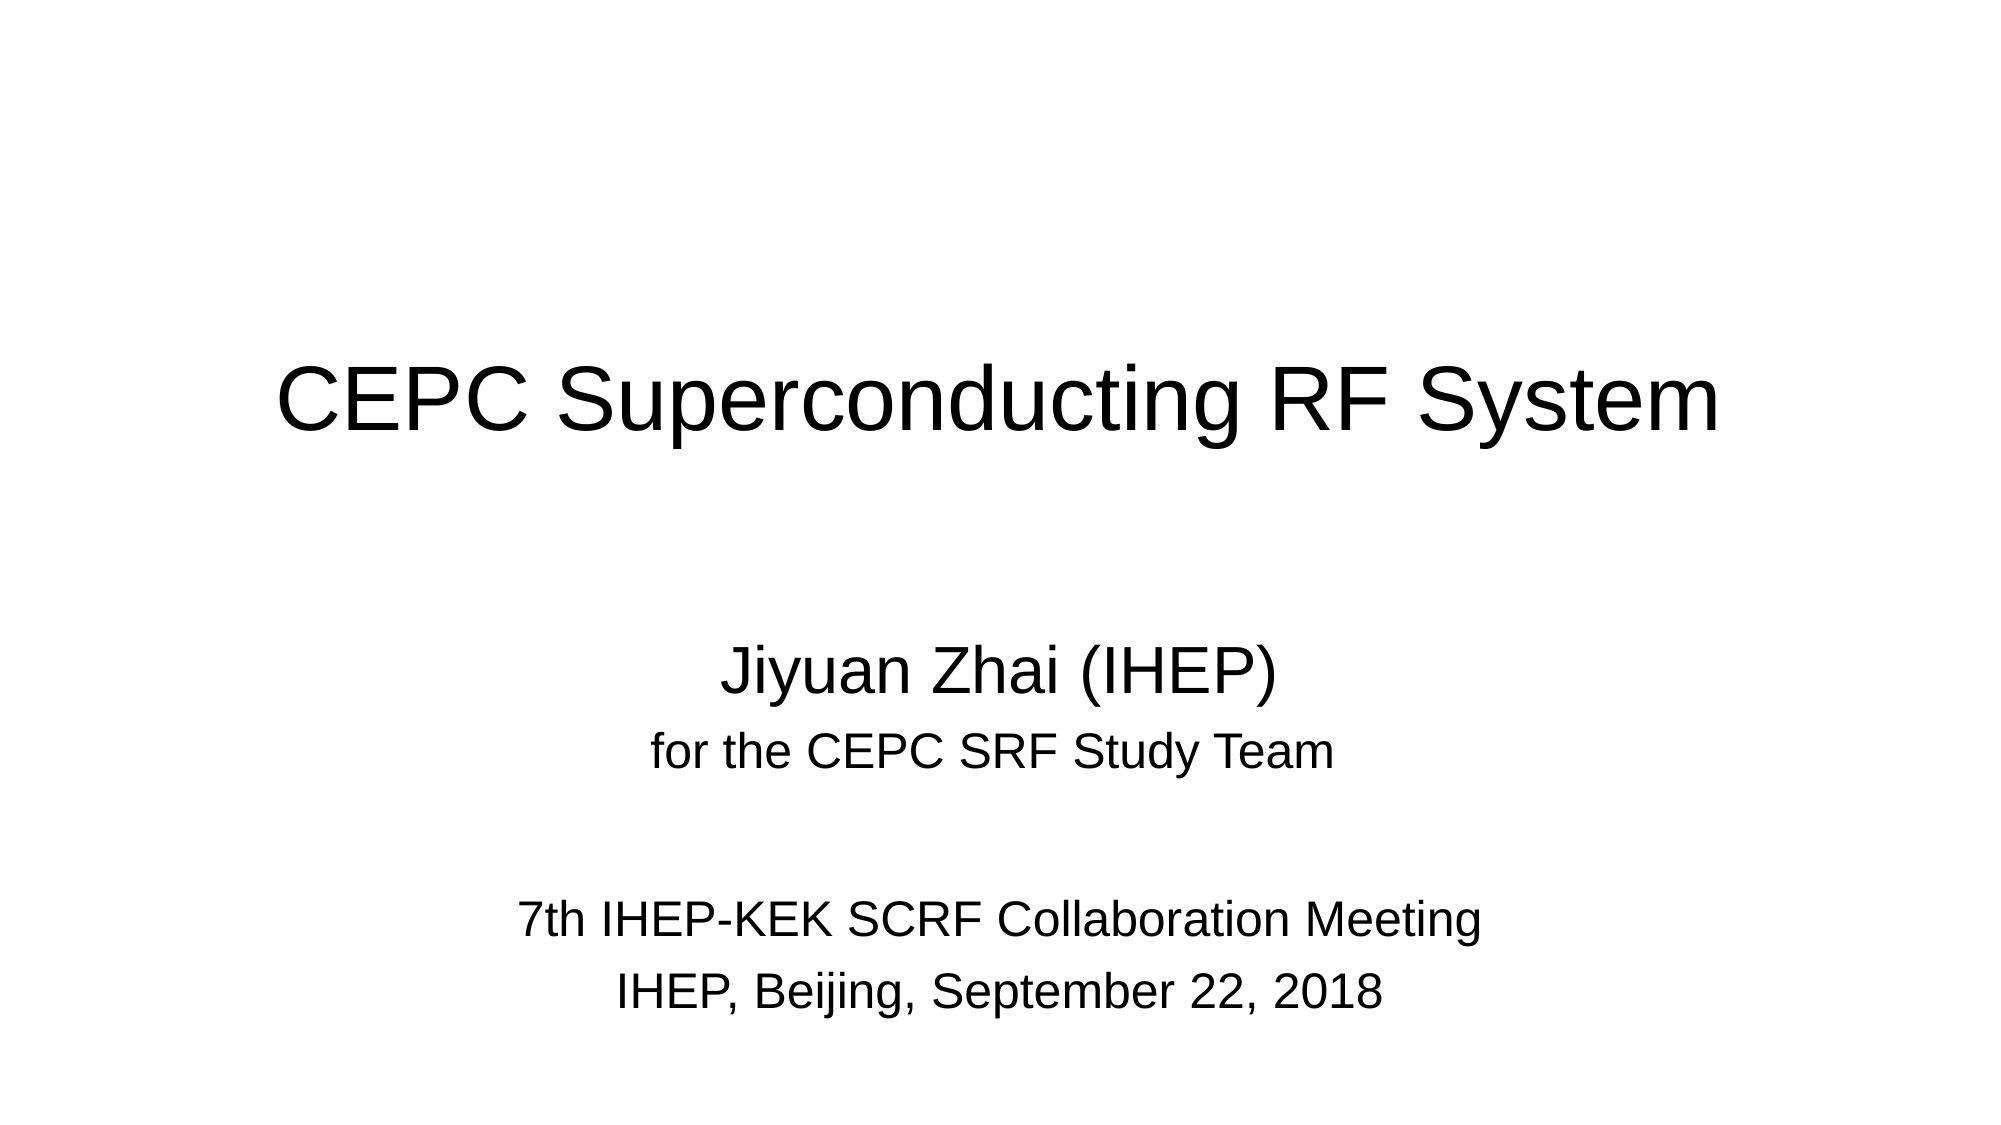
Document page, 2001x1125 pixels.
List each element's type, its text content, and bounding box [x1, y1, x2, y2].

title CEPC Superconducting RF System Jiyuan Zhai (IHEP) for the CEPC SRF Study Team 7th IHEP-KEK SCRF Collaboration Meeting IHEP, Beijing, September 22, 2018 [228, 192, 1772, 1077]
